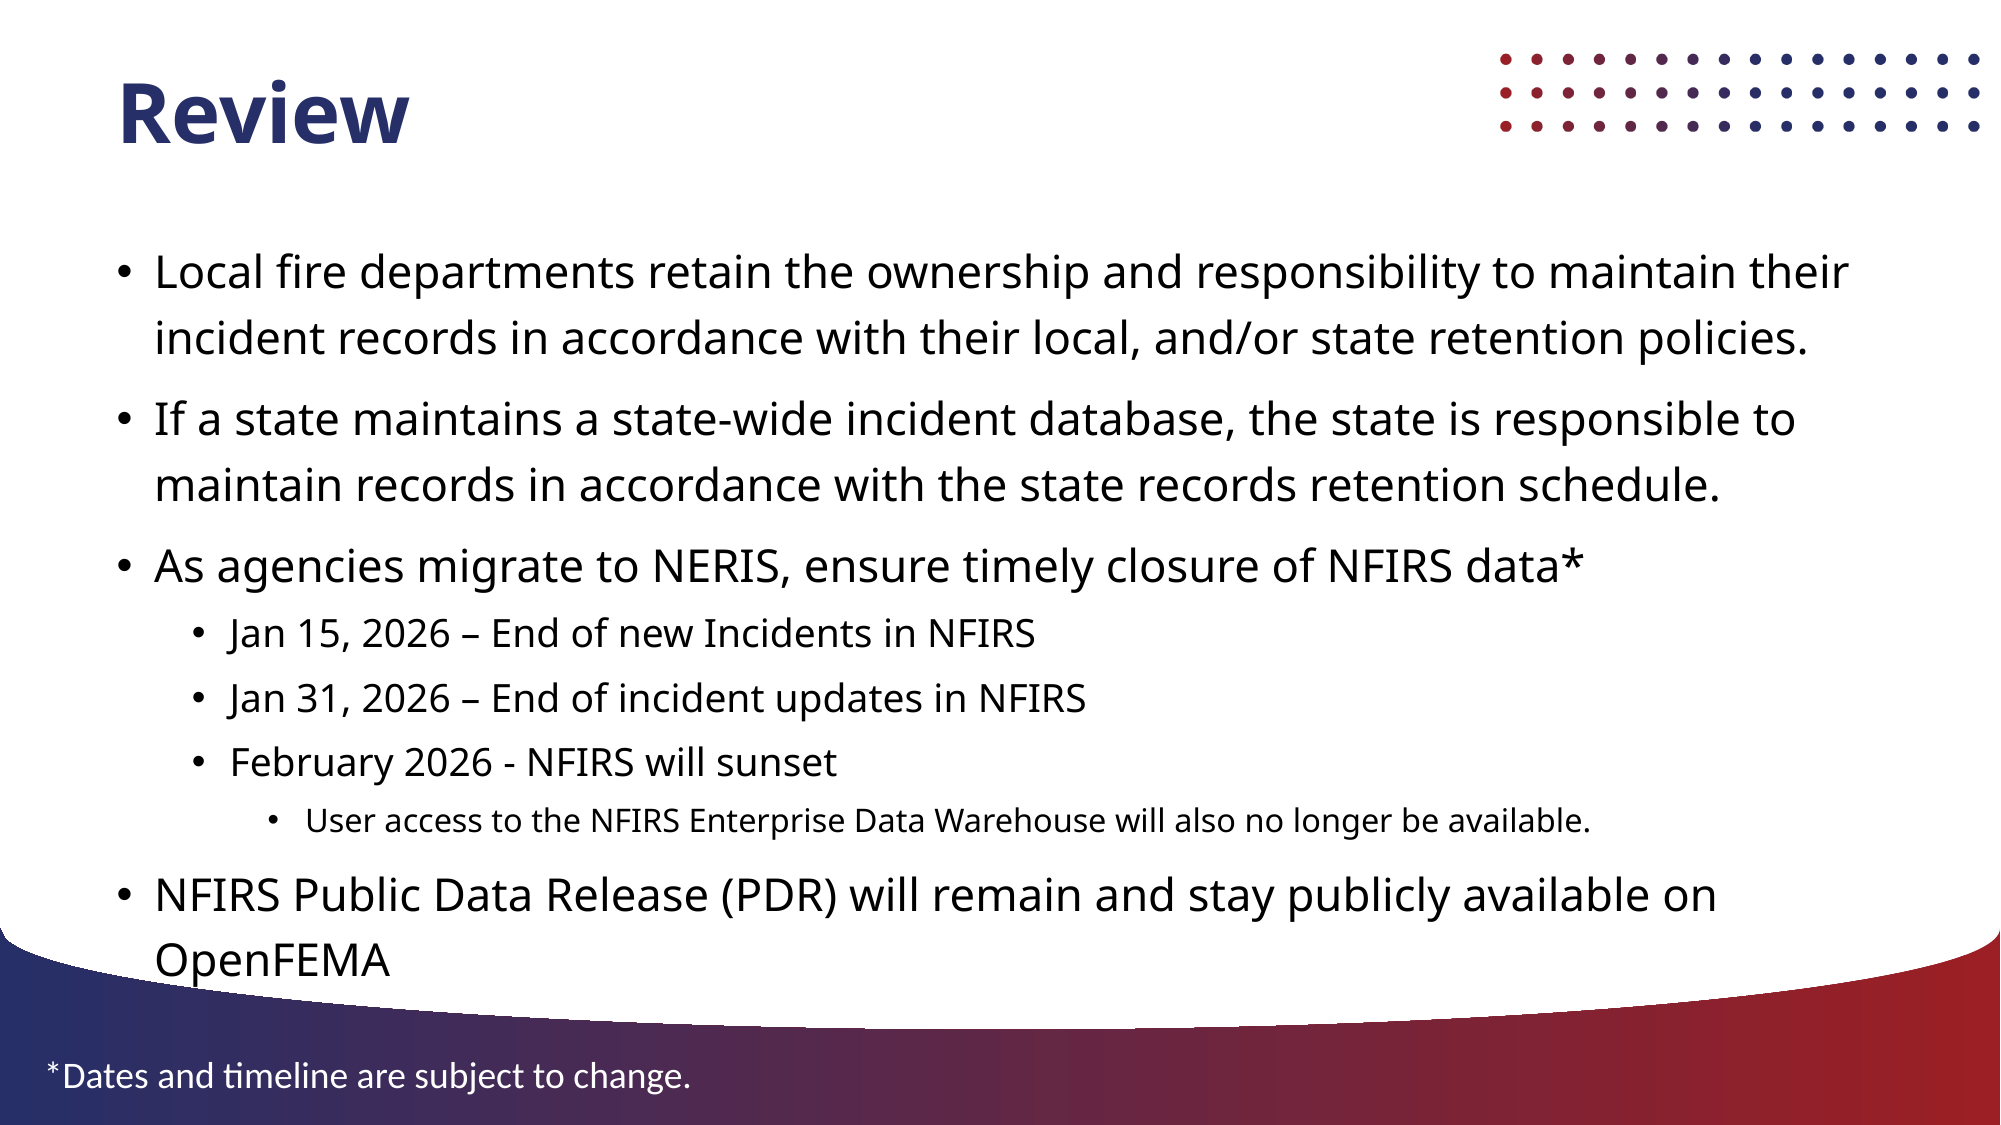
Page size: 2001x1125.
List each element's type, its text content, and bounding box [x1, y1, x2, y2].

text_box *Dates and timeline are subject to change. [29, 1043, 1228, 1104]
title Review [101, 7, 1827, 225]
list Local fire departments retain the ownership and responsibility to maintain their incident records in accordance with their local, and/or state retention policies. If a state maintains a state-wide incident database, the state is responsible to maintain records in accordance with the state records retention schedule. As agencies migrate to NERIS, ensure timely closure of NFIRS data* Jan 15, 2026 – End of new Incidents in NFIRS Jan 31, 2026 – End of incident updates in NFIRS February 2026 - NFIRS will sunset User access to the NFIRS Enterprise Data Warehouse will also no longer be available. NFIRS Public Data Release (PDR) will remain and stay publicly available on OpenFEMA [101, 225, 1952, 996]
picture [1492, 0, 2001, 141]
